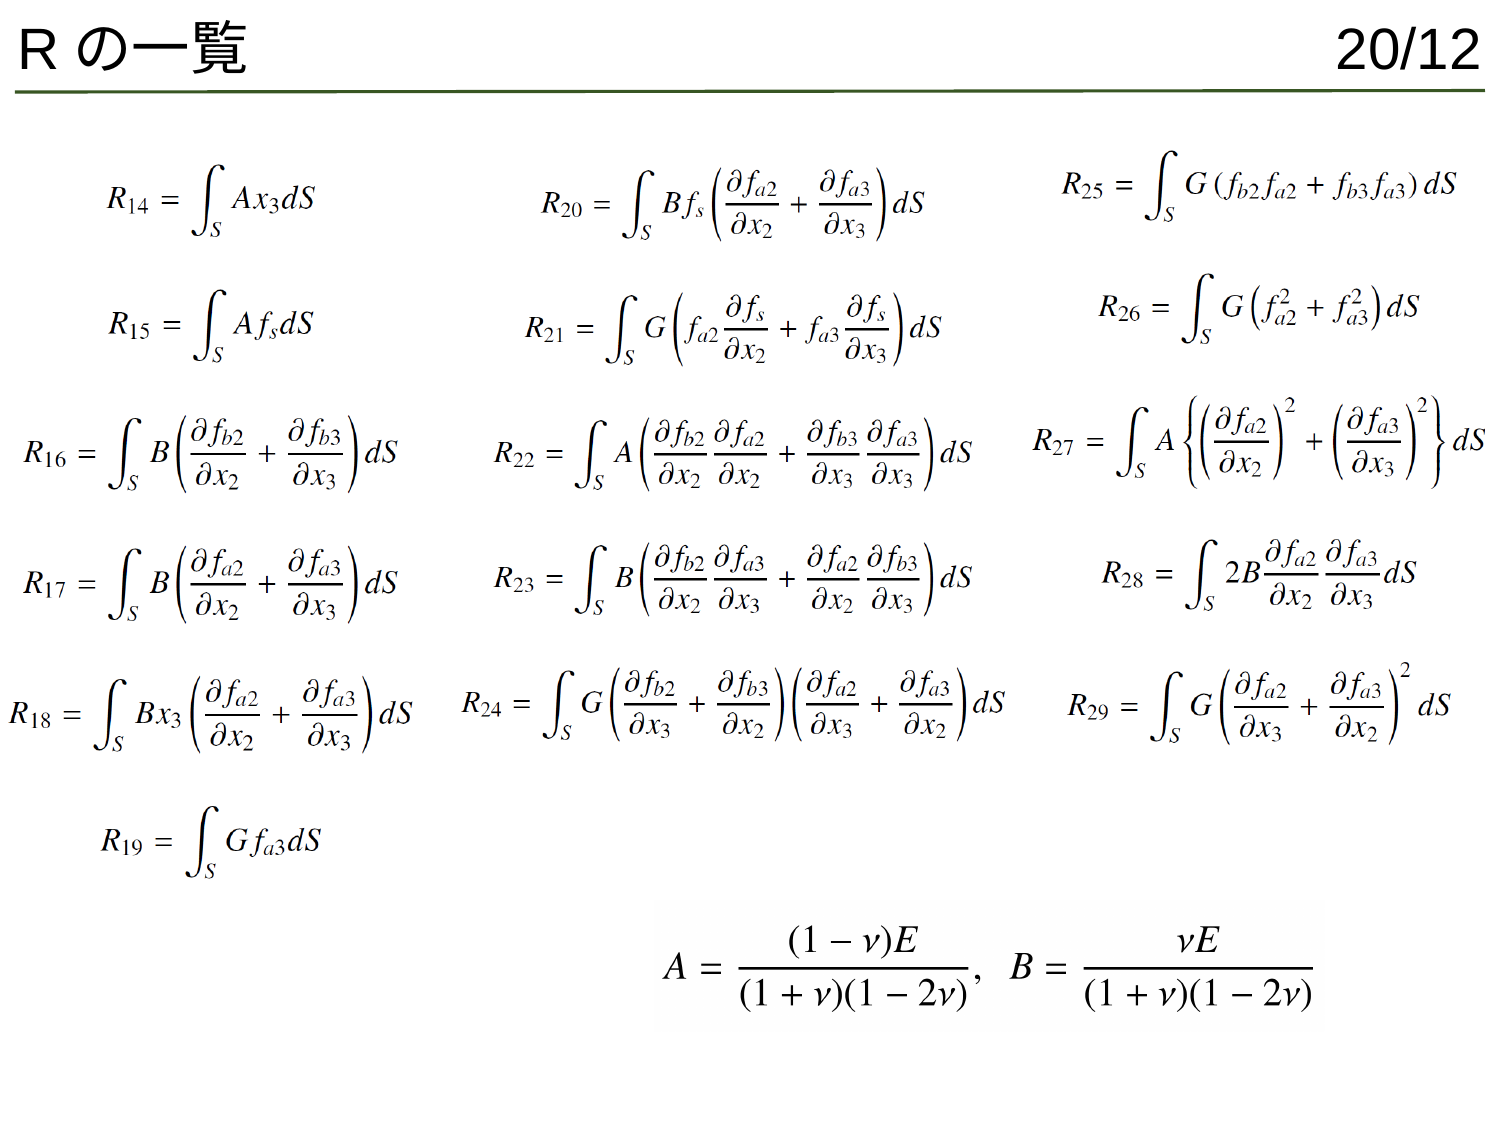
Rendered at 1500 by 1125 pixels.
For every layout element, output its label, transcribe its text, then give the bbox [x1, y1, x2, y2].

picture [7, 162, 424, 889]
picture [654, 900, 1325, 1032]
picture [1029, 136, 1486, 762]
text_box 20/12 [1324, 6, 1500, 88]
picture [459, 148, 1013, 756]
text_box Rの一覧 [6, 6, 1089, 88]
text_box [14, 89, 1486, 93]
